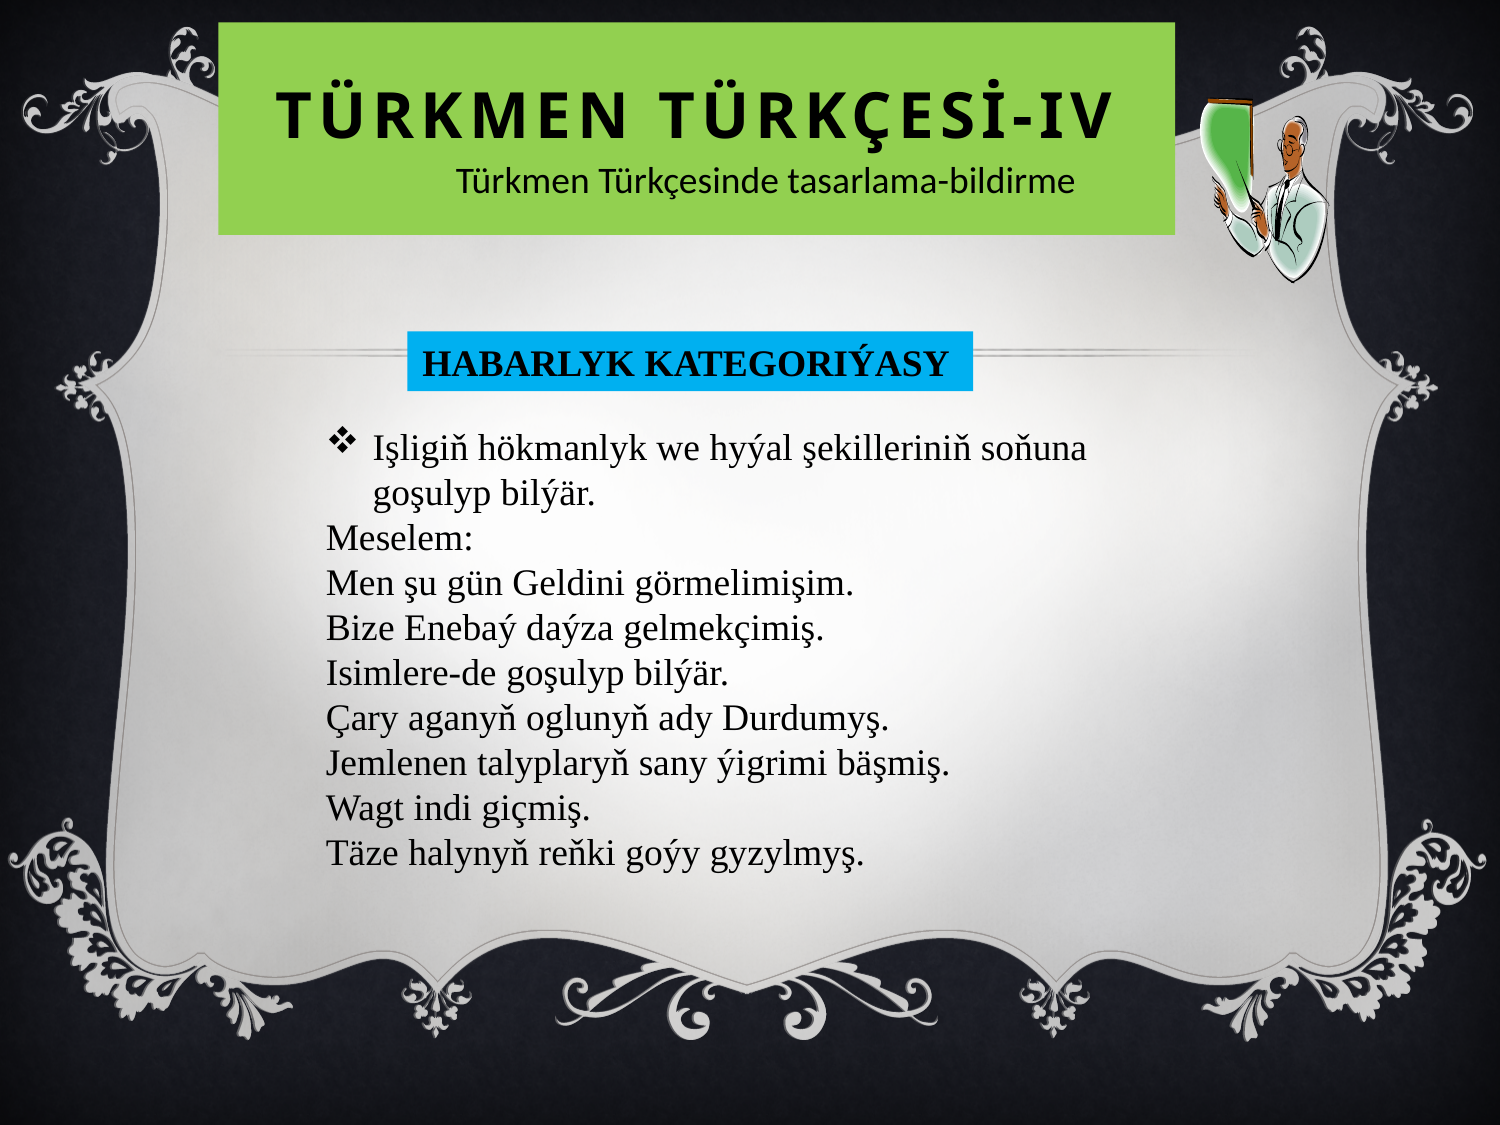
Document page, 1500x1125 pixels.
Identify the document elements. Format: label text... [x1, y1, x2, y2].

text_box Işligiň hökmanlyk we hyýal şekilleriniň soňuna goşulyp bilýär. Meselem: Men şu gün Geldini görmelimişim. Bize Enebaý daýza gelmekçimiş. Isimlere-de goşulyp bilýär. Çary aganyň oglunyň ady Durdumyş. Jemlenen talyplaryň sany ýigrimi bäşmiş. Wagt indi giçmiş. Täze halynyň reňki goýy gyzylmyş. [311, 415, 1230, 880]
title TÜRKMEN TÜRKÇESİ-IV [218, 22, 1176, 235]
picture [0, 0, 1500, 1125]
text_box Türkmen Türkçesinde tasarlama-bildirme [441, 148, 1100, 209]
text_box HABARLYK KATEGORIÝASY [407, 331, 974, 392]
